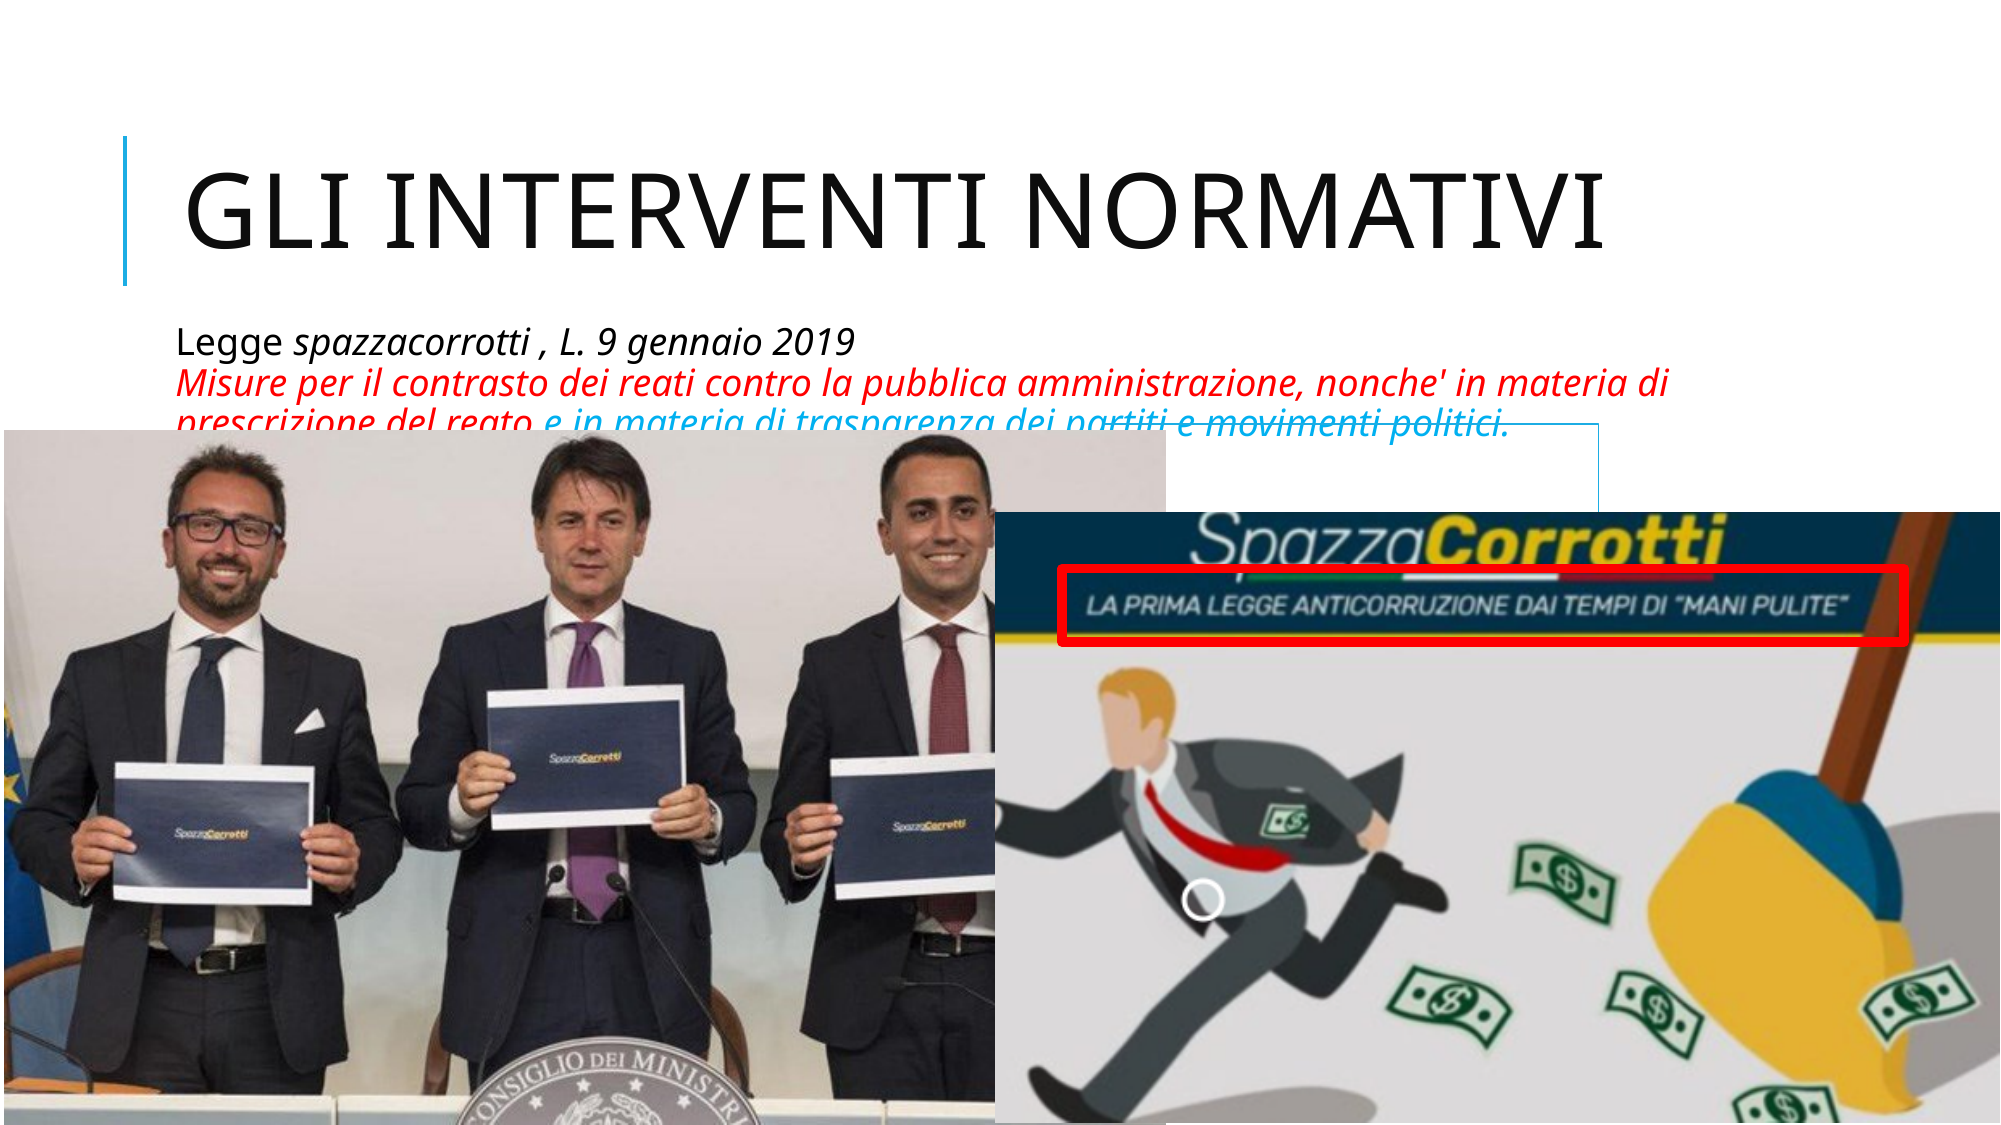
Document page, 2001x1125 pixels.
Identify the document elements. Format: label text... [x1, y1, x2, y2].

title GLI INTERVENTI NORMATIVI [168, 96, 1763, 342]
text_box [1103, 423, 1599, 507]
picture [4, 430, 1167, 1125]
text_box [995, 512, 2000, 1123]
list Legge spazzacorrotti , L. 9 gennaio 2019 Misure per il contrasto dei reati contro la pubblica amministrazione, nonche' in materia di prescrizione del reato e in materia di trasparenza dei partiti e movimenti politici. [168, 342, 1763, 507]
